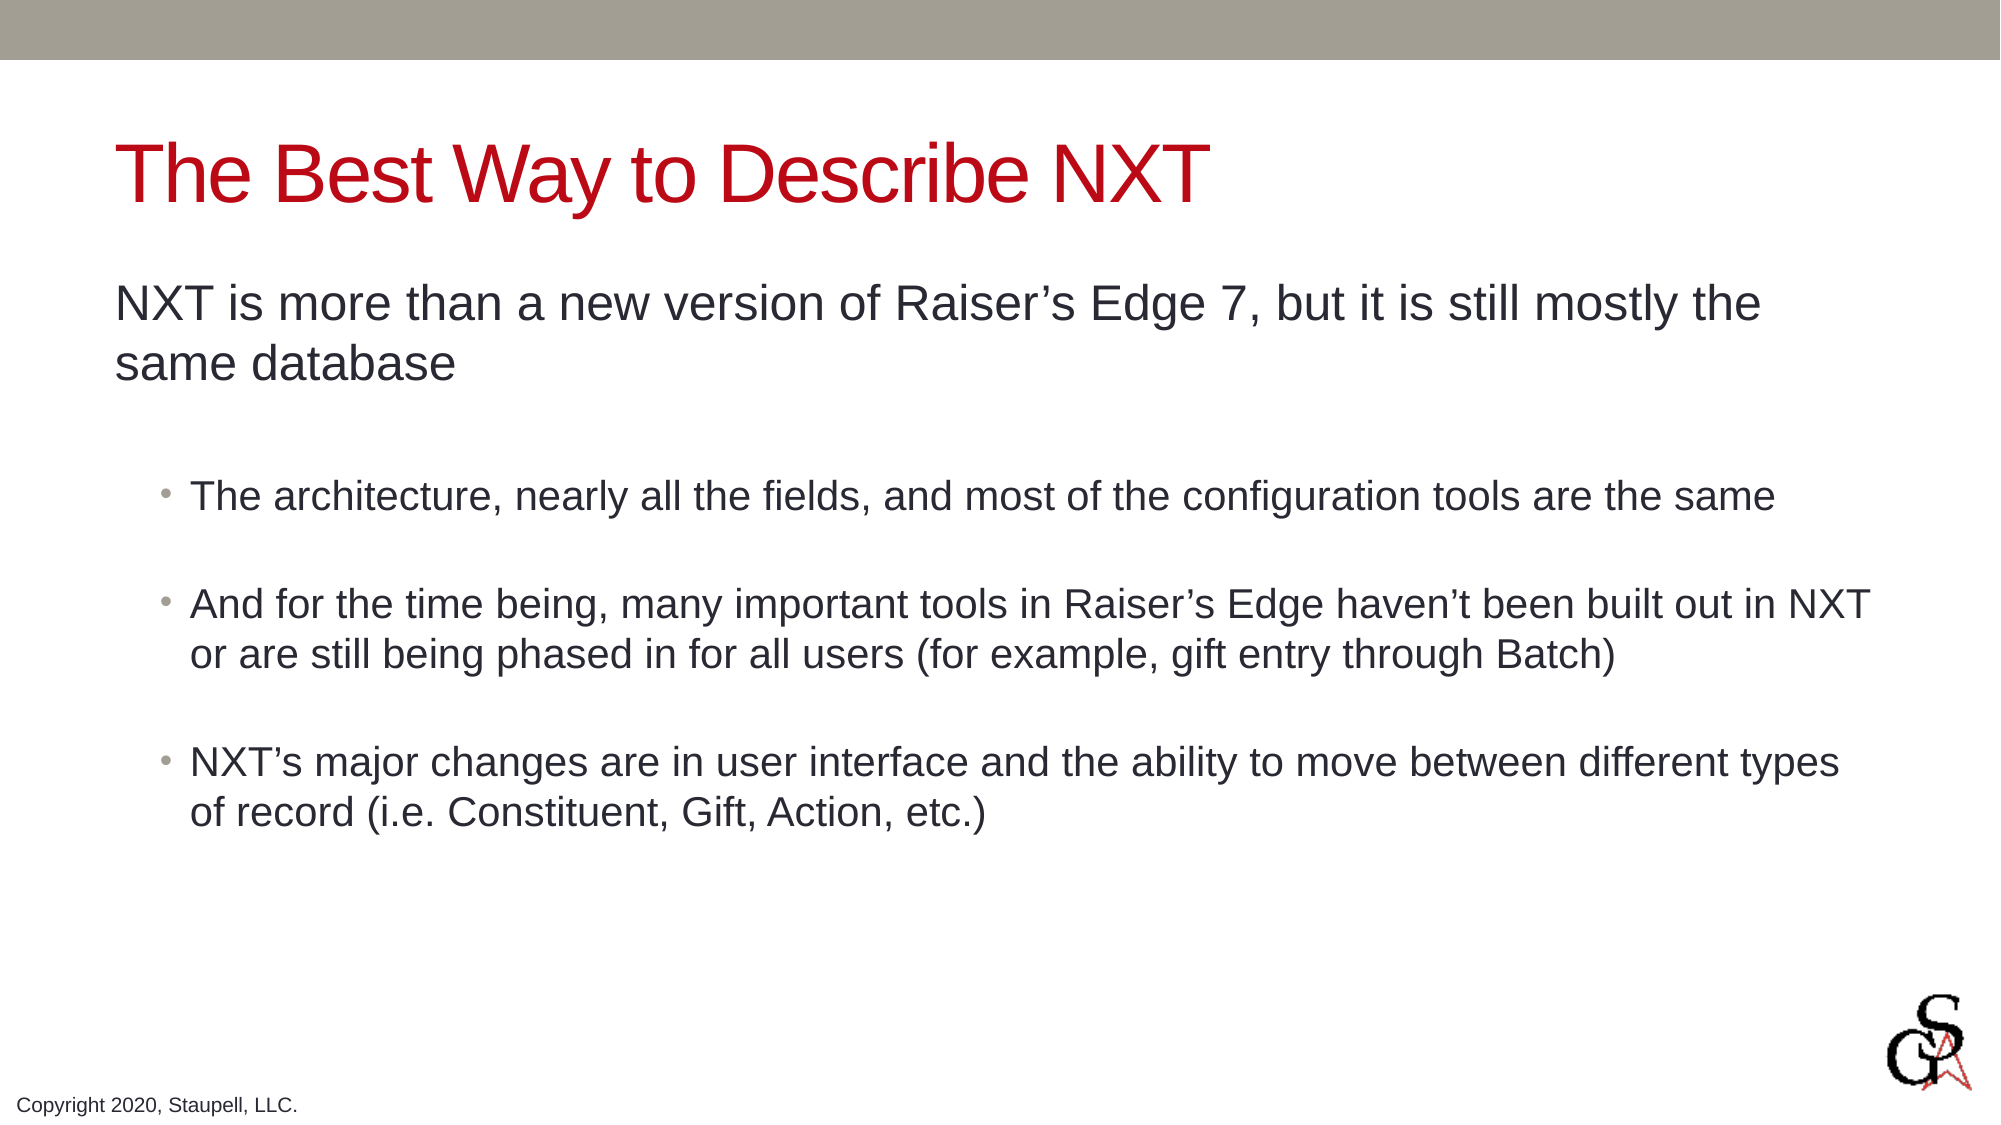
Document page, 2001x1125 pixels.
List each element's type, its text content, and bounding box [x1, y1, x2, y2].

title The Best Way to Describe NXT [99, 87, 1900, 250]
picture [1869, 979, 2000, 1111]
list NXT is more than a new version of Raiser’s Edge 7, but it is still mostly the same database The architecture, nearly all the fields, and most of the configuration tools are the same And for the time being, many important tools in Raiser’s Edge haven’t been built out in NXT or are still being phased in for all users (for example, gift entry through Batch) NXT’s major changes are in user interface and the ability to move between different types of record (i.e. Constituent, Gift, Action, etc.) [99, 262, 1900, 1063]
